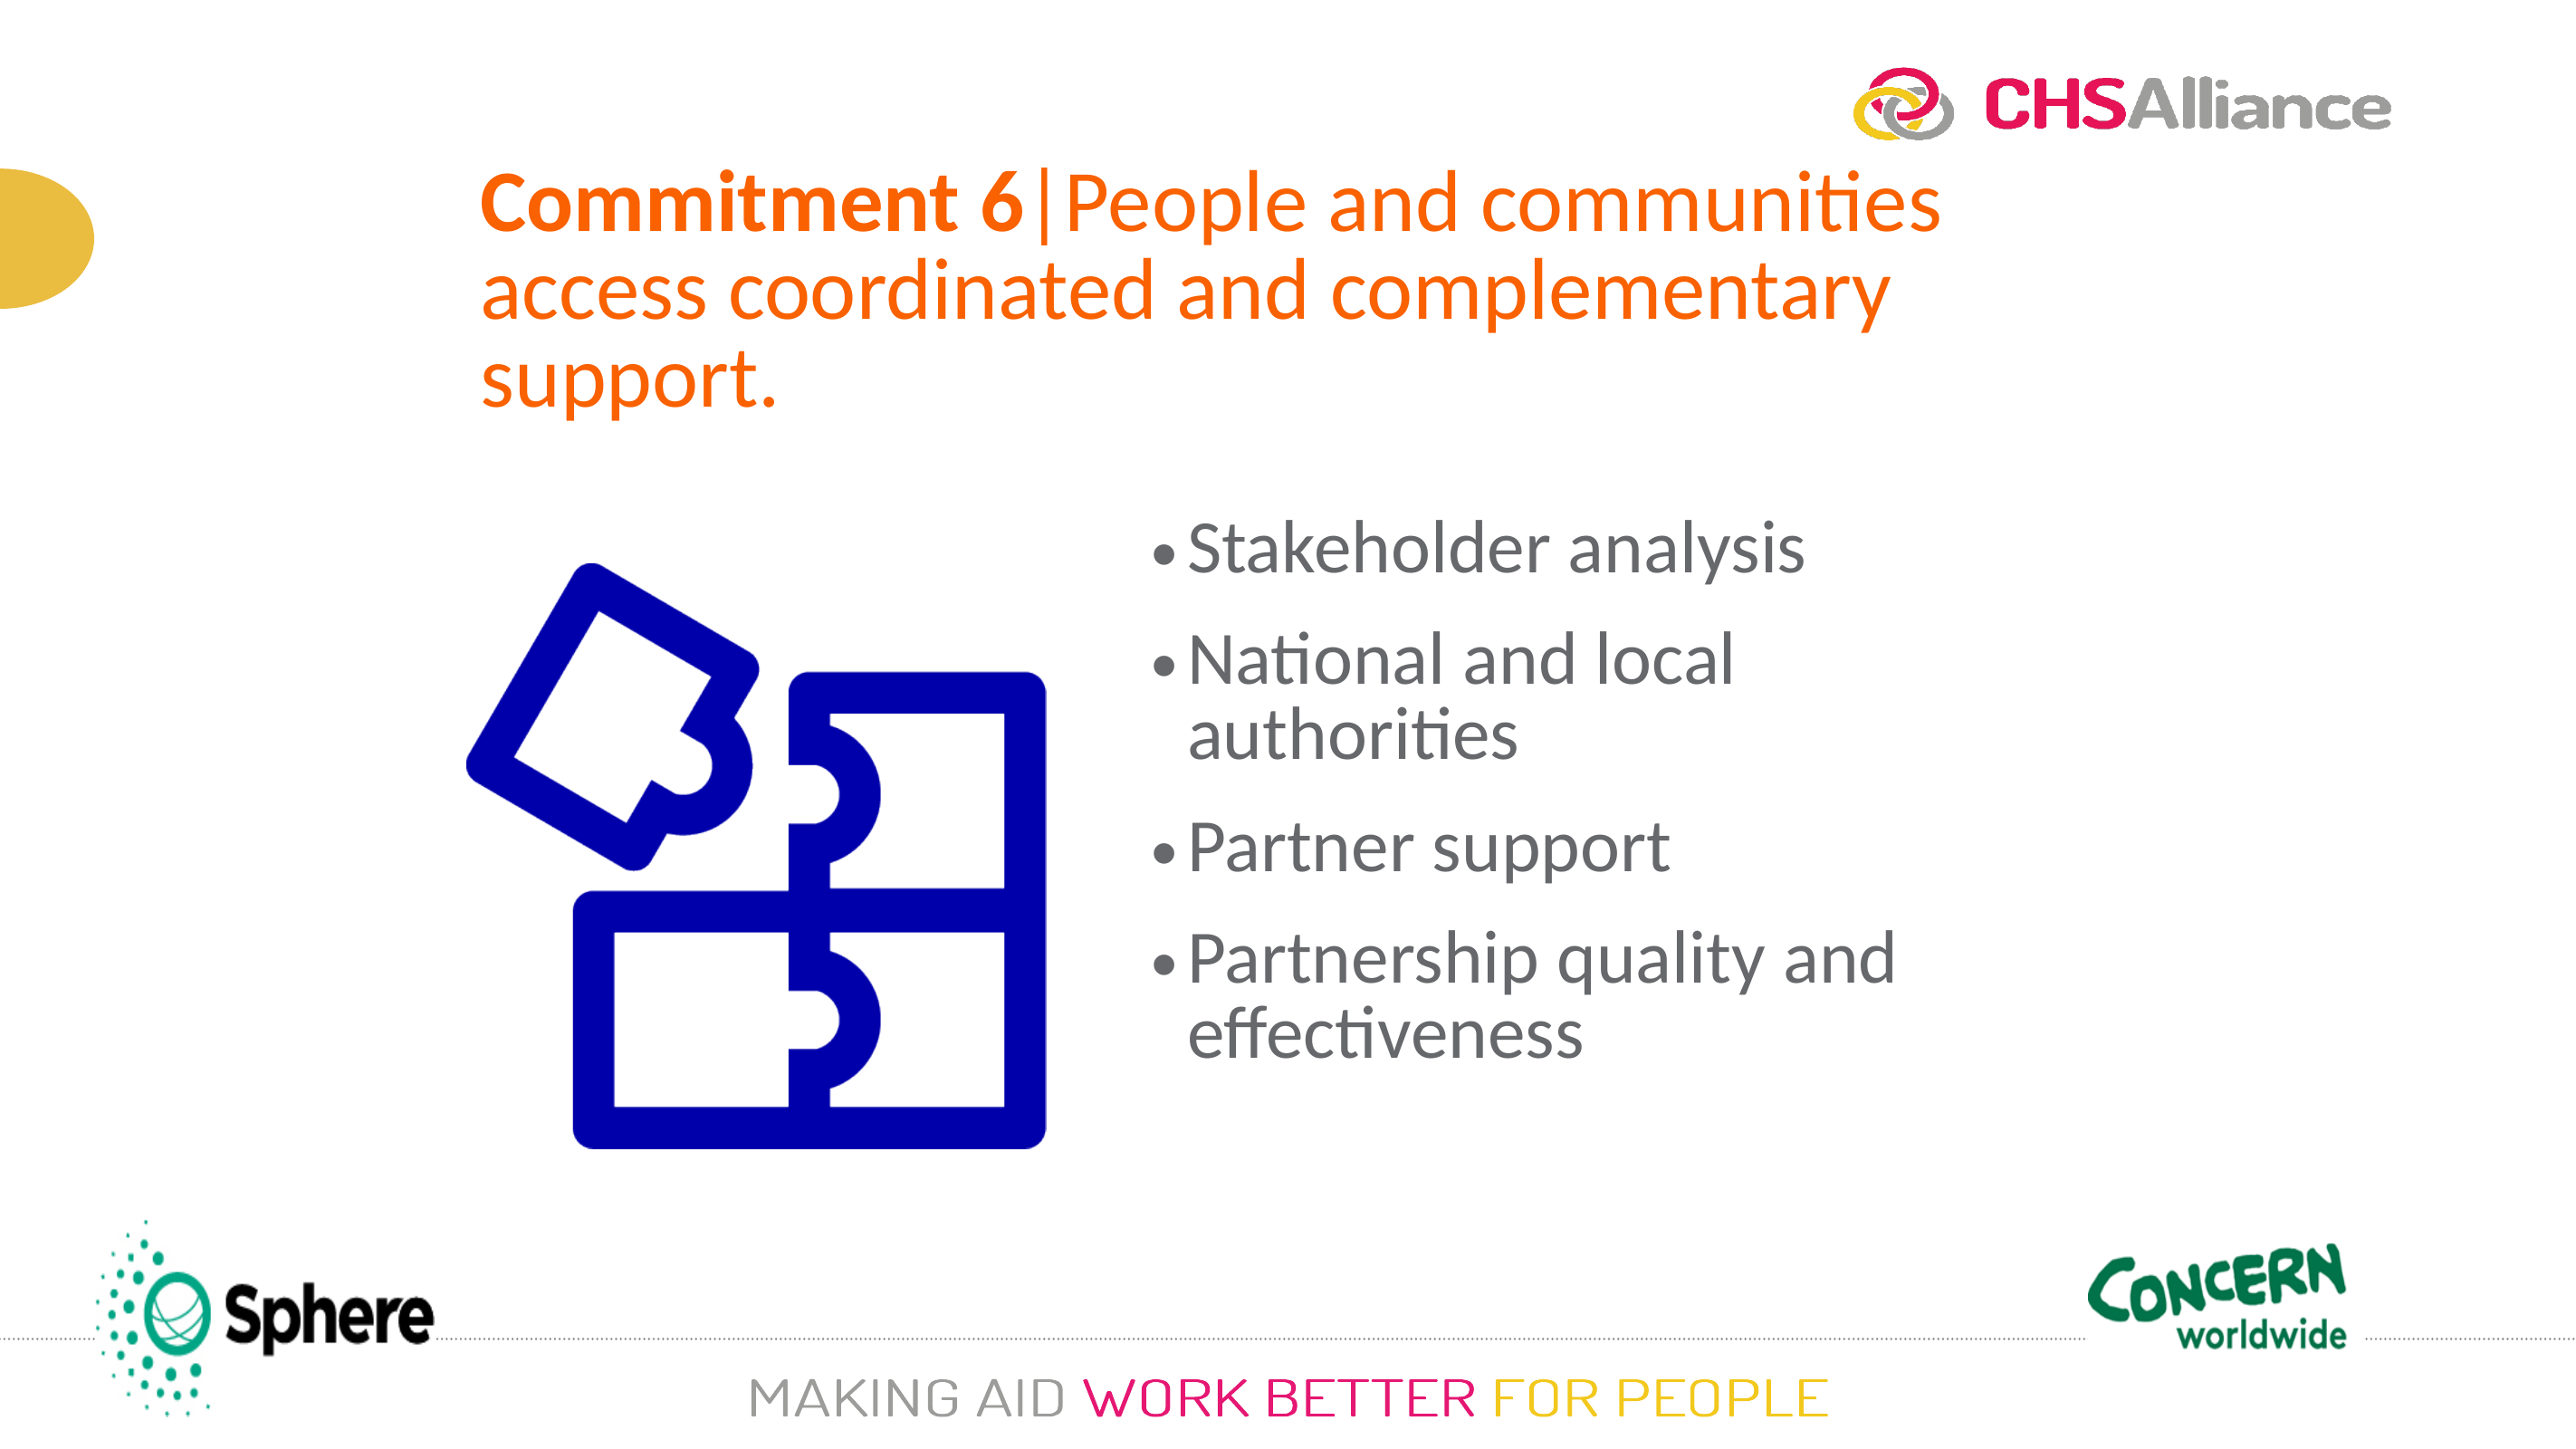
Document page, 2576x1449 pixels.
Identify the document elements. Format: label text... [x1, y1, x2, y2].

picture [1822, 47, 2418, 164]
picture [2088, 1243, 2365, 1349]
picture [95, 1219, 435, 1417]
picture [746, 1372, 1829, 1429]
list Commitment 6|People and communities access coordinated and complementary support. [466, 158, 2109, 437]
list Stakeholder analysis National and local authorities Partner support Partnership quality and effectiveness [1136, 509, 2049, 1159]
picture [466, 563, 1047, 1149]
